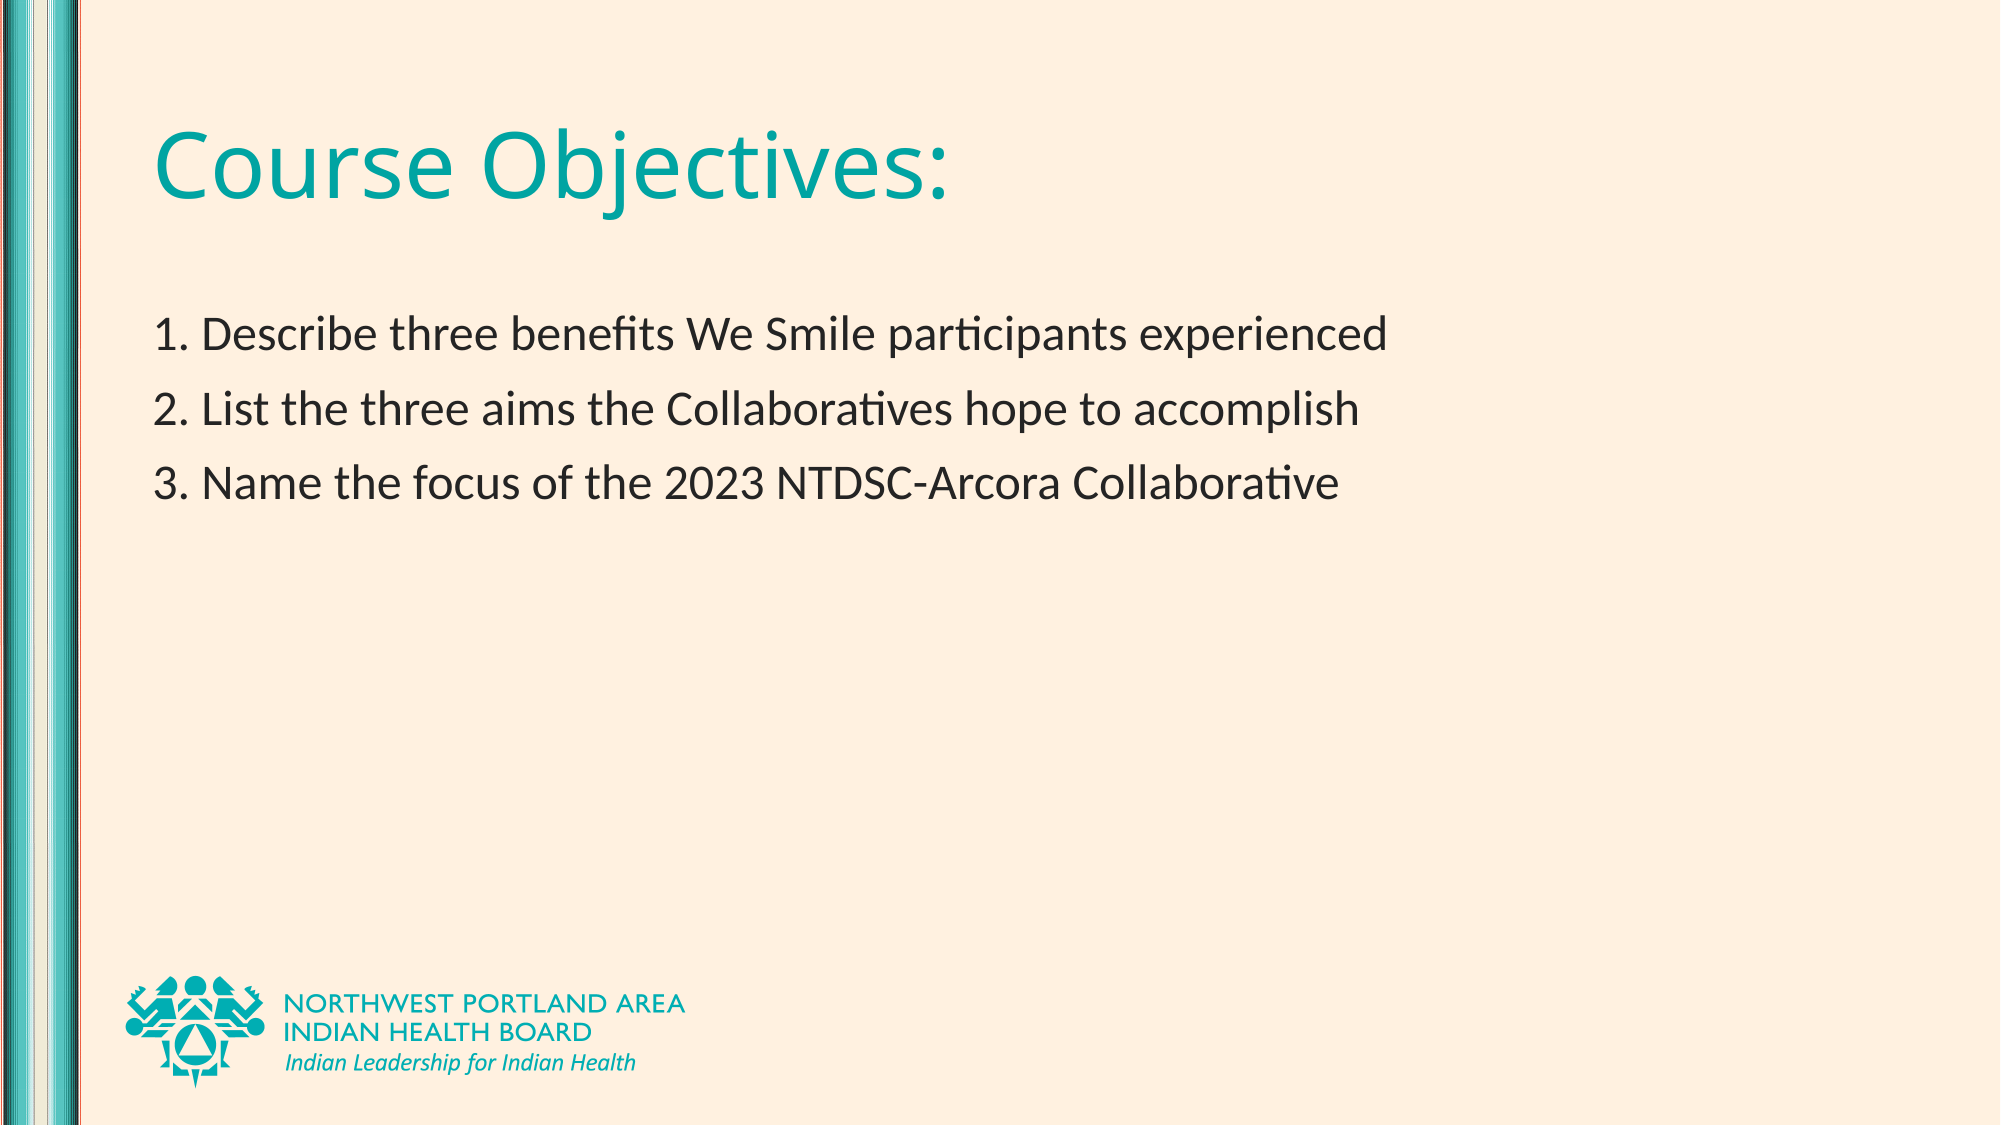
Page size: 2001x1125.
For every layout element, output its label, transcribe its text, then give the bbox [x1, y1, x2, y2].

title Course Objectives: [137, 59, 1863, 278]
picture [0, 0, 2001, 1125]
list 1. Describe three benefits We Smile participants experienced 2. List the three aims the Collaboratives hope to accomplish 3. Name the focus of the 2023 NTDSC-Arcora Collaborative [137, 299, 1863, 1014]
